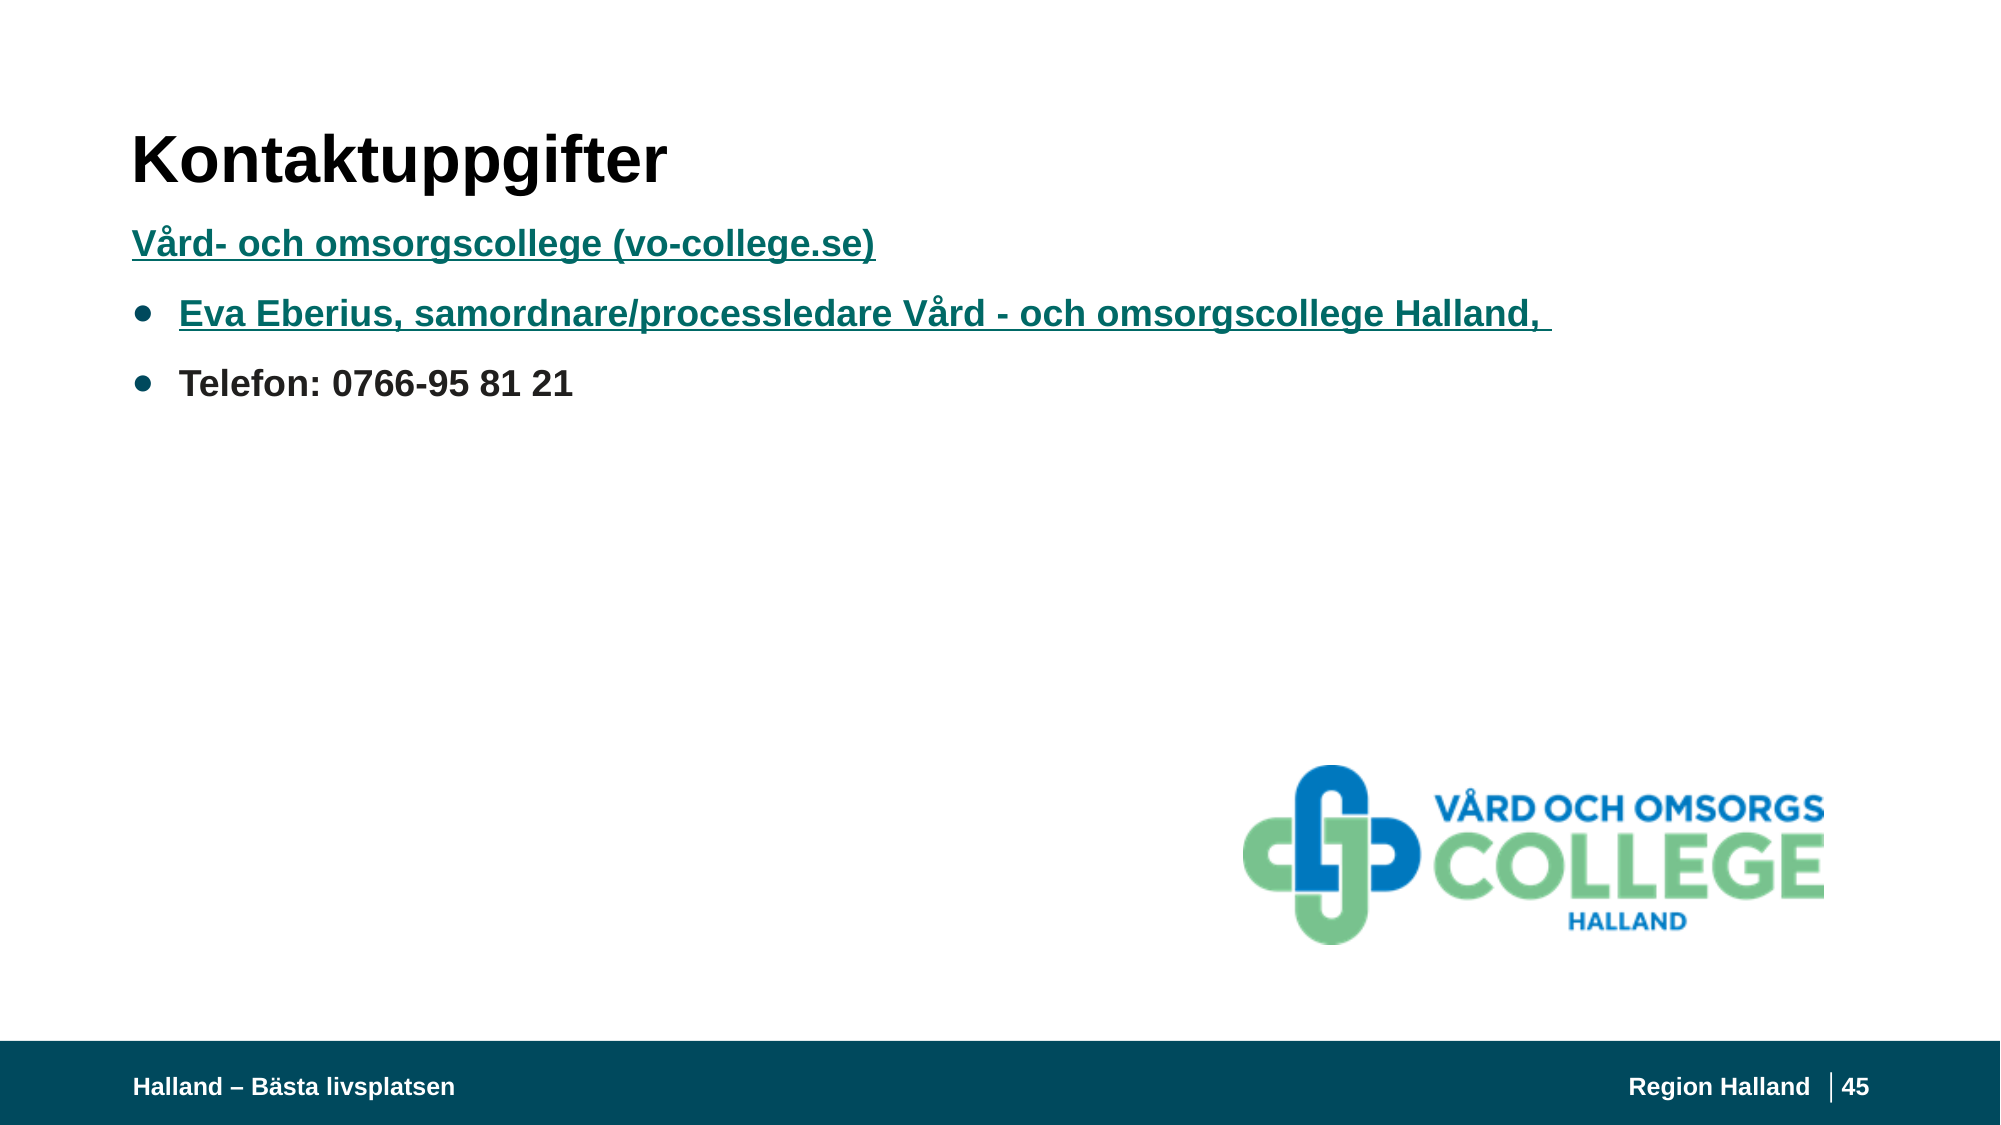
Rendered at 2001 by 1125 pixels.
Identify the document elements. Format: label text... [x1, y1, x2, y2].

picture [1243, 765, 1824, 945]
slide_number 45 [1841, 1058, 1878, 1112]
list Vård- och omsorgscollege (vo-college.se) Eva Eberius, samordnare/processledare Vård - och omsorgscollege Halland, Telefon: 0766-95 81 21 [131, 219, 1869, 1018]
footer Halland – Bästa livsplatsen [132, 1058, 808, 1112]
slide_number Region Halland │ [1604, 1058, 1841, 1112]
title Kontaktuppgifter [131, 54, 1869, 219]
